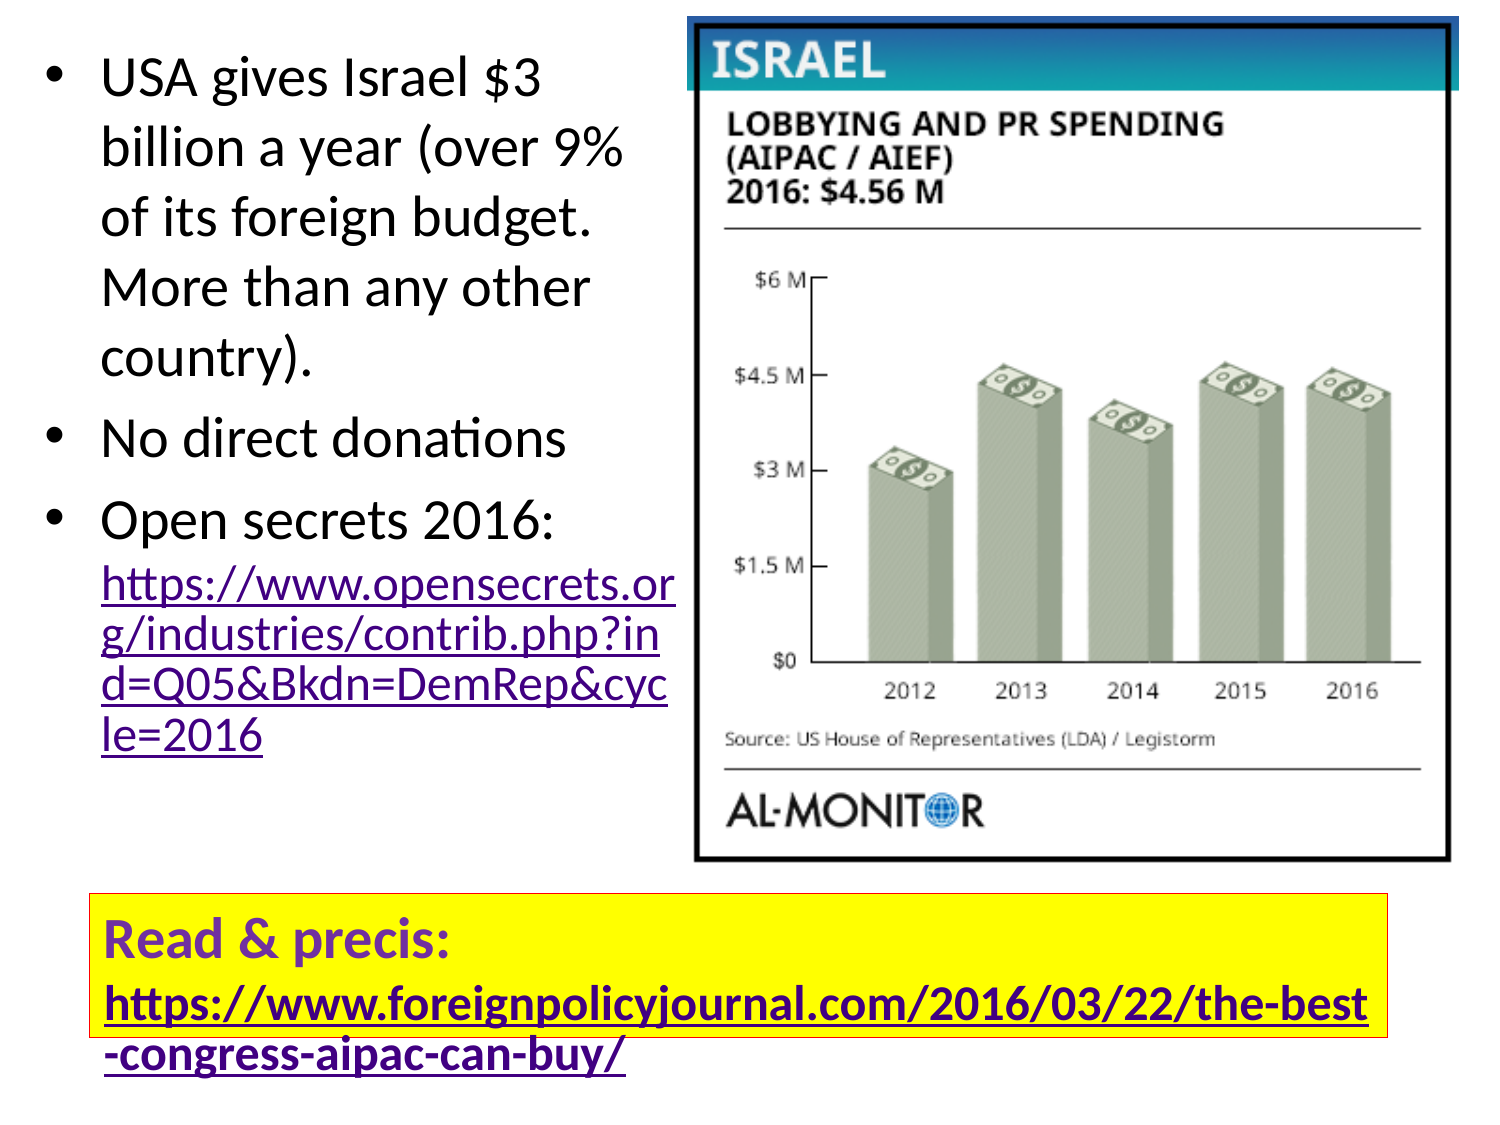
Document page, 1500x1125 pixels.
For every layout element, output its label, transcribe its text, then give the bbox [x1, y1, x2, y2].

text_box Read & precis: https://www.foreignpolicyjournal.com/2016/03/22/the-best-congress-aipac-can-buy/ [89, 893, 1388, 1038]
picture [687, 15, 1459, 870]
list USA gives Israel $3 billion a year (over 9% of its foreign budget. More than any other country). No direct donations Open secrets 2016: https://www.opensecrets.org/industries/contrib.php?ind=Q05&Bkdn=DemRep&cycle=2016 [29, 30, 682, 858]
